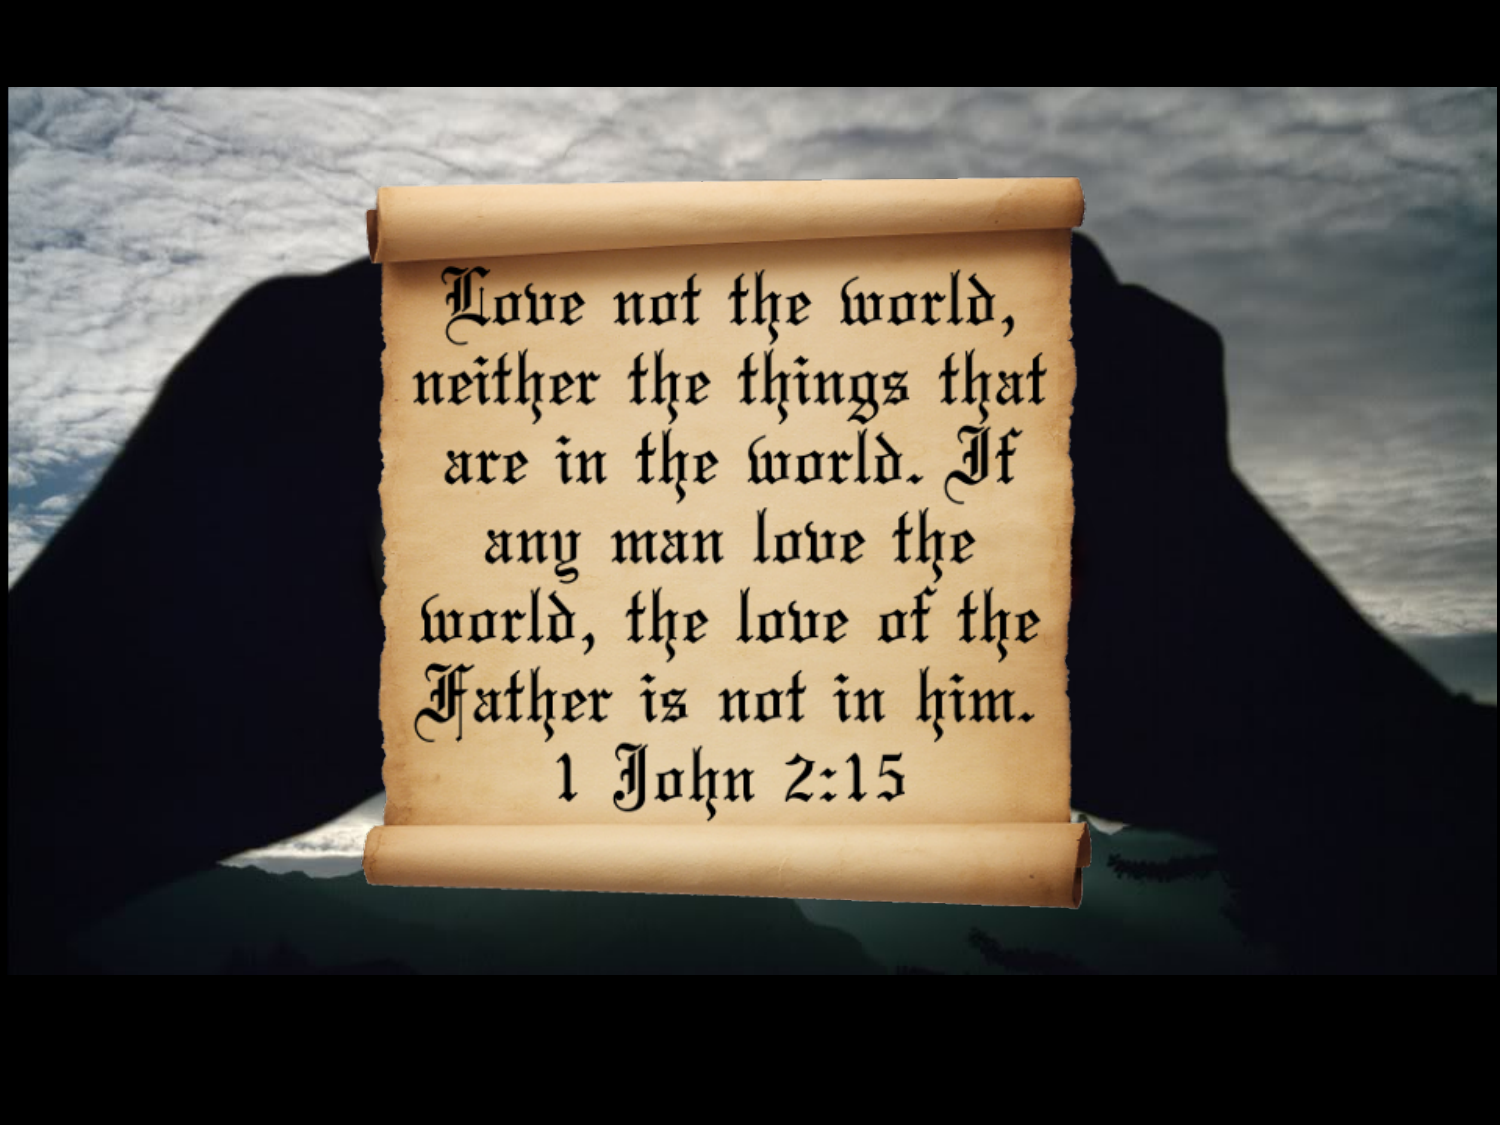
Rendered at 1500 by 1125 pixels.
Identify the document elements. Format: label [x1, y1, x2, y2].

picture [6, 87, 1498, 976]
